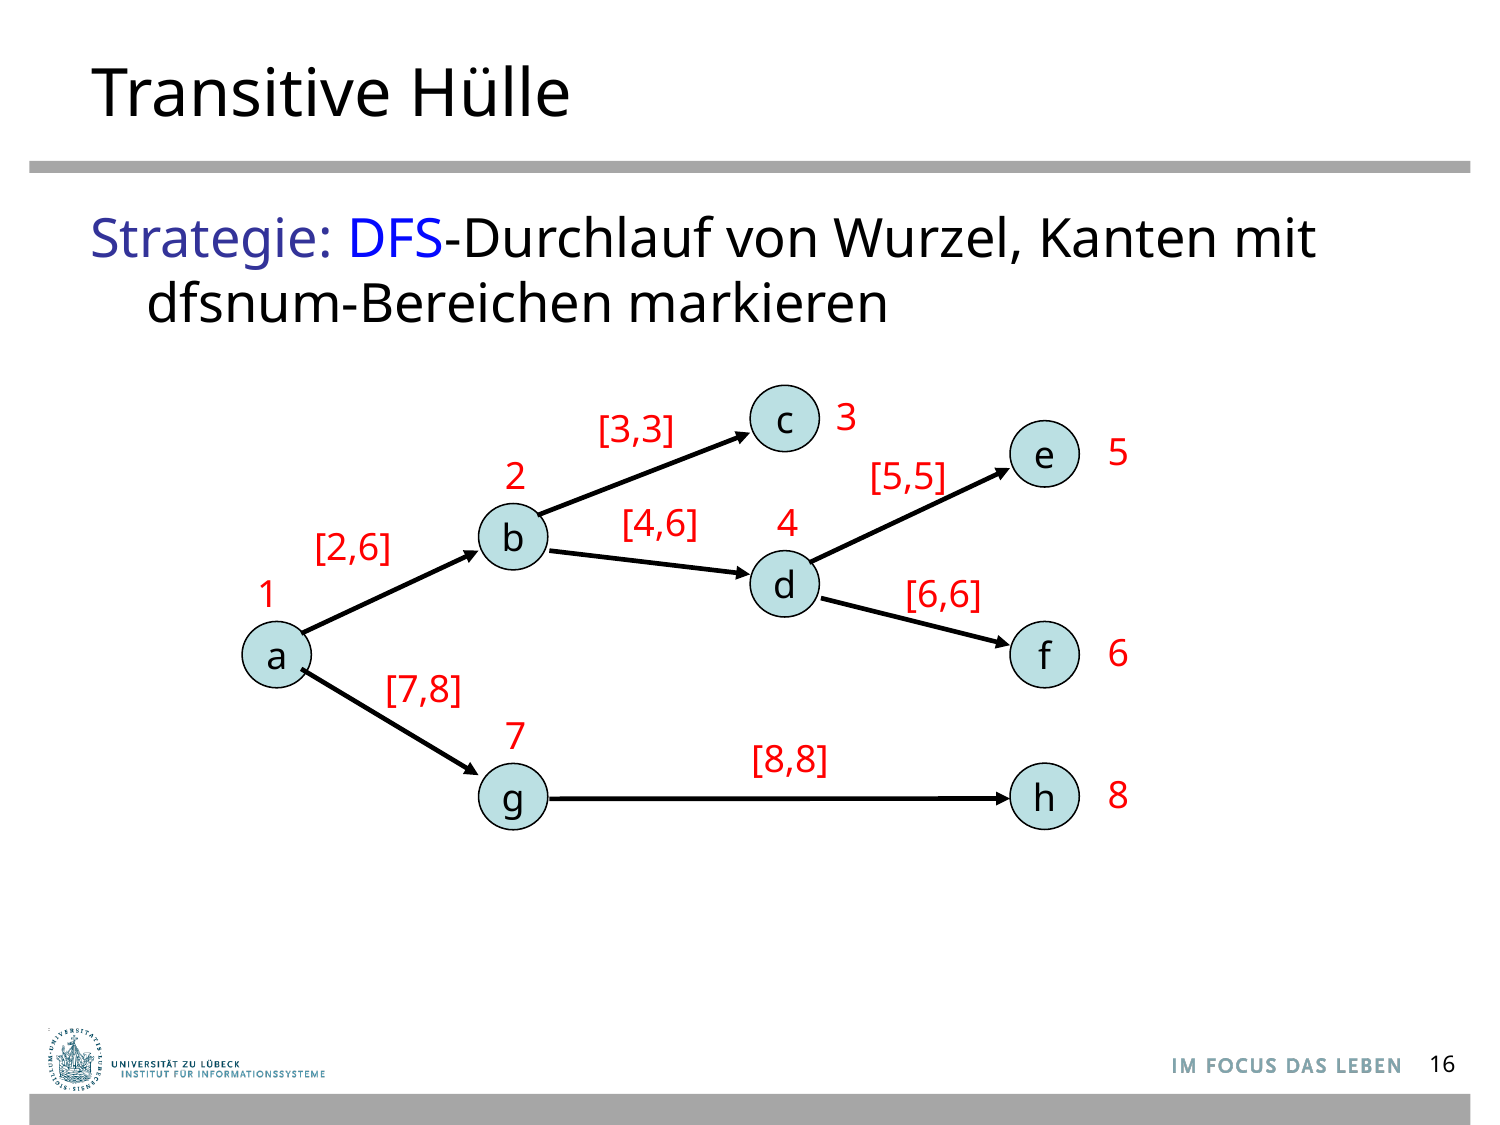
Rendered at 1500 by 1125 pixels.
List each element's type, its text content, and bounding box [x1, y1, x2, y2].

text_box [8,8] [736, 727, 844, 788]
text_box [5,5] [854, 444, 962, 505]
text_box [7,8] [370, 657, 478, 717]
text_box [549, 792, 1011, 805]
text_box b [478, 505, 548, 570]
text_box [301, 550, 479, 634]
text_box 7 [490, 704, 542, 764]
text_box e [1010, 420, 1080, 488]
text_box [6,6] [890, 562, 998, 623]
text_box [549, 550, 751, 580]
text_box [920, 623, 1011, 649]
picture [1173, 1058, 1305, 1073]
text_box c [750, 385, 820, 452]
text_box g [478, 764, 548, 830]
text_box [4,6] [606, 491, 714, 552]
text_box [2,6] [299, 515, 407, 575]
text_box d [750, 552, 820, 618]
list Strategie: DFS-Durchlauf von Wurzel, Kanten mit dfsnum-Bereichen markieren [75, 196, 1425, 1012]
text_box 1 [242, 562, 294, 623]
text_box [3,3] [582, 397, 690, 457]
title Transitive Hülle [76, 42, 1427, 126]
text_box 6 [1092, 621, 1144, 682]
text_box 5 [1092, 420, 1144, 481]
text_box [690, 431, 751, 457]
text_box 4 [762, 491, 814, 552]
text_box 3 [821, 385, 873, 445]
text_box 2 [490, 444, 542, 505]
text_box [381, 717, 479, 776]
text_box 8 [1092, 763, 1144, 824]
text_box h [1010, 763, 1080, 830]
text_box [962, 467, 1011, 491]
text_box f [1010, 621, 1080, 688]
slide_number 16 [1305, 1050, 1471, 1083]
text_box a [242, 623, 312, 688]
